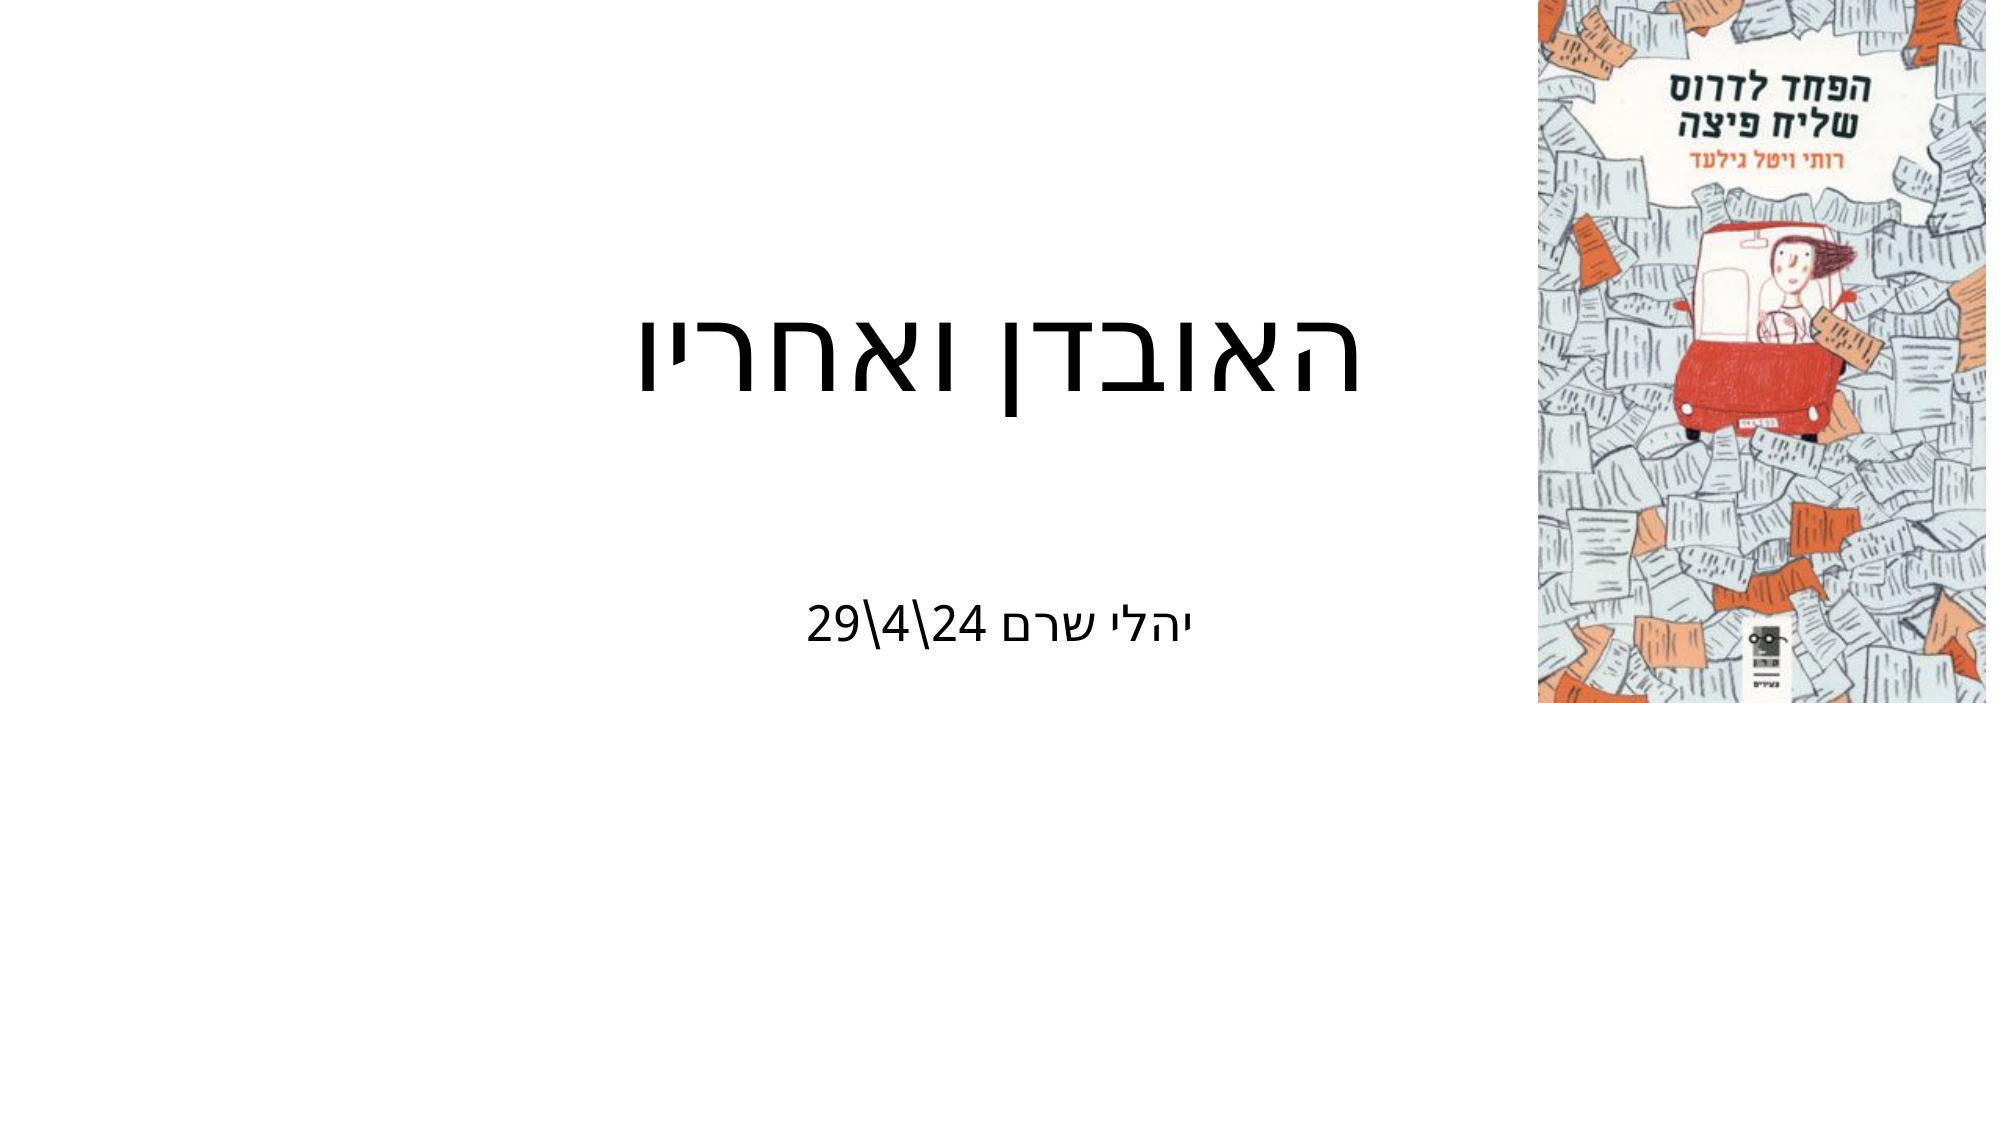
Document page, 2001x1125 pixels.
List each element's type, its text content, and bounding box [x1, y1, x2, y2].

subtitle יהלי שרם 24\4\29 [249, 590, 1750, 863]
picture [1538, 0, 1986, 704]
title האובדן ואחריו [249, 184, 1538, 576]
